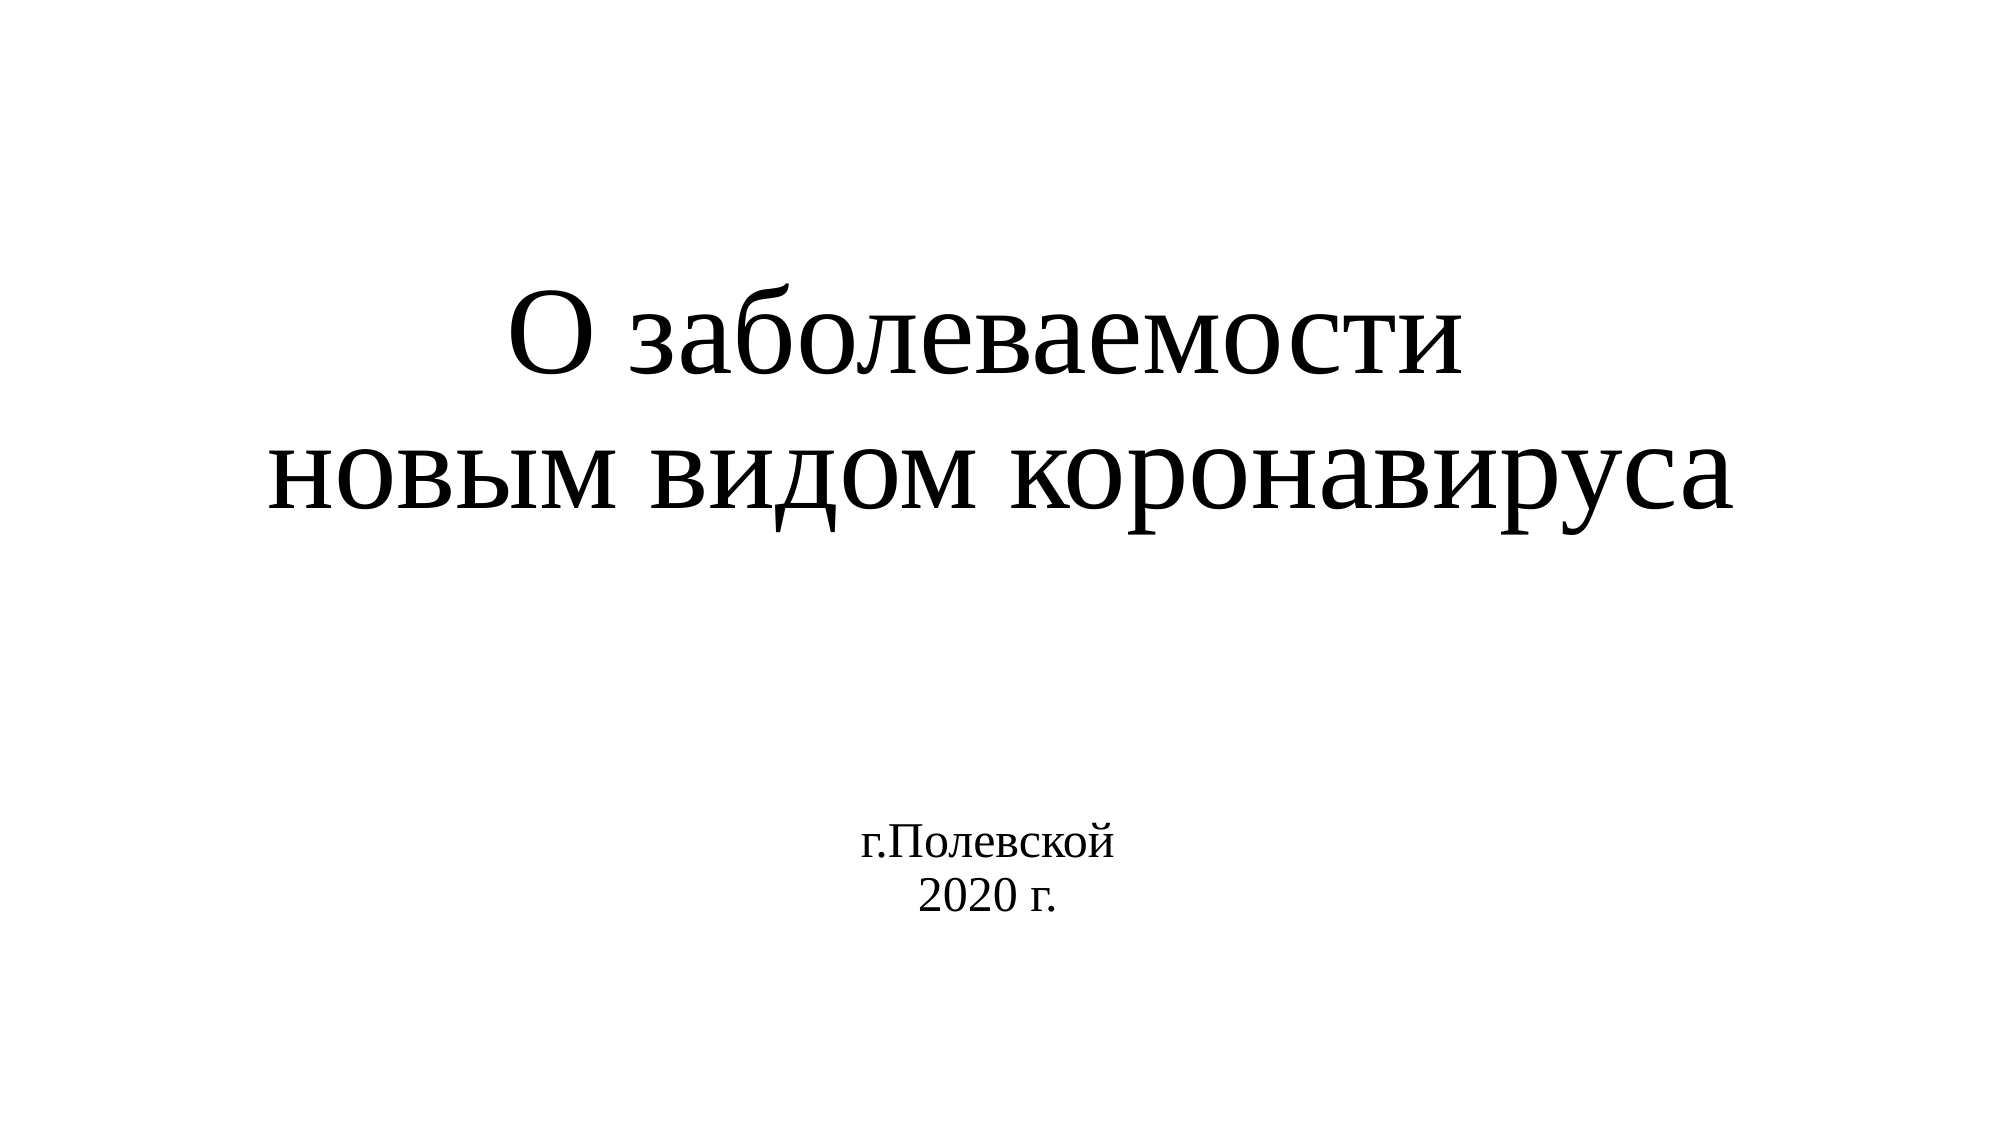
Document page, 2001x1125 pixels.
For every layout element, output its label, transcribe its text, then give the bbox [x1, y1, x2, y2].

title О заболеваемости новым видом коронавируса [58, 55, 1945, 694]
subtitle г.Полевской 2020 г. [237, 806, 1738, 942]
